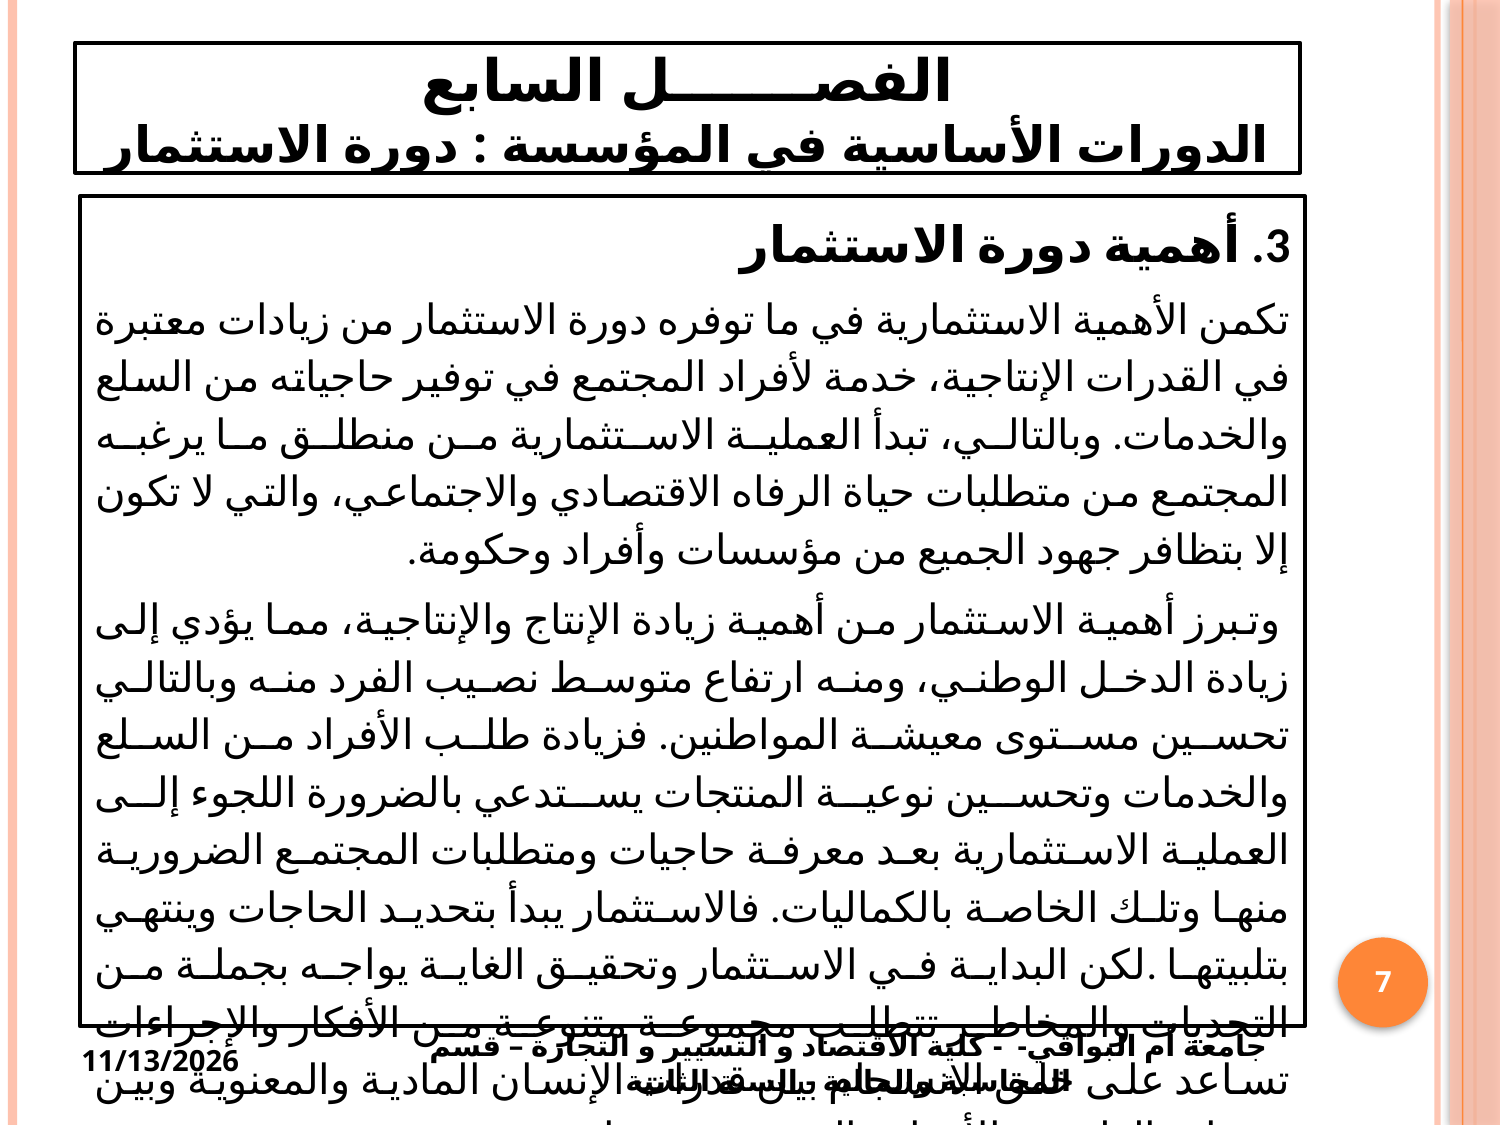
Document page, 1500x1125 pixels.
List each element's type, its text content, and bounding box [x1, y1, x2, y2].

slide_number 7 [1333, 940, 1434, 1027]
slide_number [66, 1027, 377, 1098]
list 3. أهمية دورة الاستثمار تكمن الأهمية الاستثمارية في ما توفره دورة الاستثمار من زيادات معتبرة في القدرات الإنتاجية، خدمة لأفراد المجتمع في توفير حاجياته من السلع والخدمات. وبالتالي، تبدأ العملية الاستثمارية من منطلق ما يرغبه المجتمع من متطلبات حياة الرفاه الاقتصادي والاجتماعي، والتي لا تكون إلا بتظافر جهود الجميع من مؤسسات وأفراد وحكومة. وتبرز أهمية الاستثمار من أهمية زيادة الإنتاج والإنتاجية، مما يؤدي إلى زيادة الدخل الوطني، ومنه ارتفاع متوسط نصيب الفرد منه وبالتالي تحسين مستوى معيشة المواطنين. فزيادة طلب الأفراد من السلع والخدمات وتحسين نوعية المنتجات يستدعي بالضرورة اللجوء إلى العملية الاستثمارية بعد معرفة حاجيات ومتطلبات المجتمع الضرورية منها وتلك الخاصة بالكماليات. فالاستثمار يبدأ بتحديد الحاجات وينتهي بتلبيتها .لكن البداية في الاستثمار وتحقيق الغاية يواجه بجملة من التحديات والمخاطر تتطلب مجموعة متنوعة من الأفكار والإجراءات تساعد على خلق الانسجام بين قدرات الإنسان المادية والمعنوية وبين تحديات الطبيعة والأهداف المرجو تحقيقها. [78, 194, 1307, 1027]
title الفصـــــــل السابع الدورات الأساسية في المؤسسة : دورة الاستثمار [73, 41, 1302, 175]
footer جامعة أم البواقي- - كلية الاقتصاد و التسيير و التجارة – قسم المحاسبة والمالية - السنة الثانية [377, 1026, 1320, 1098]
